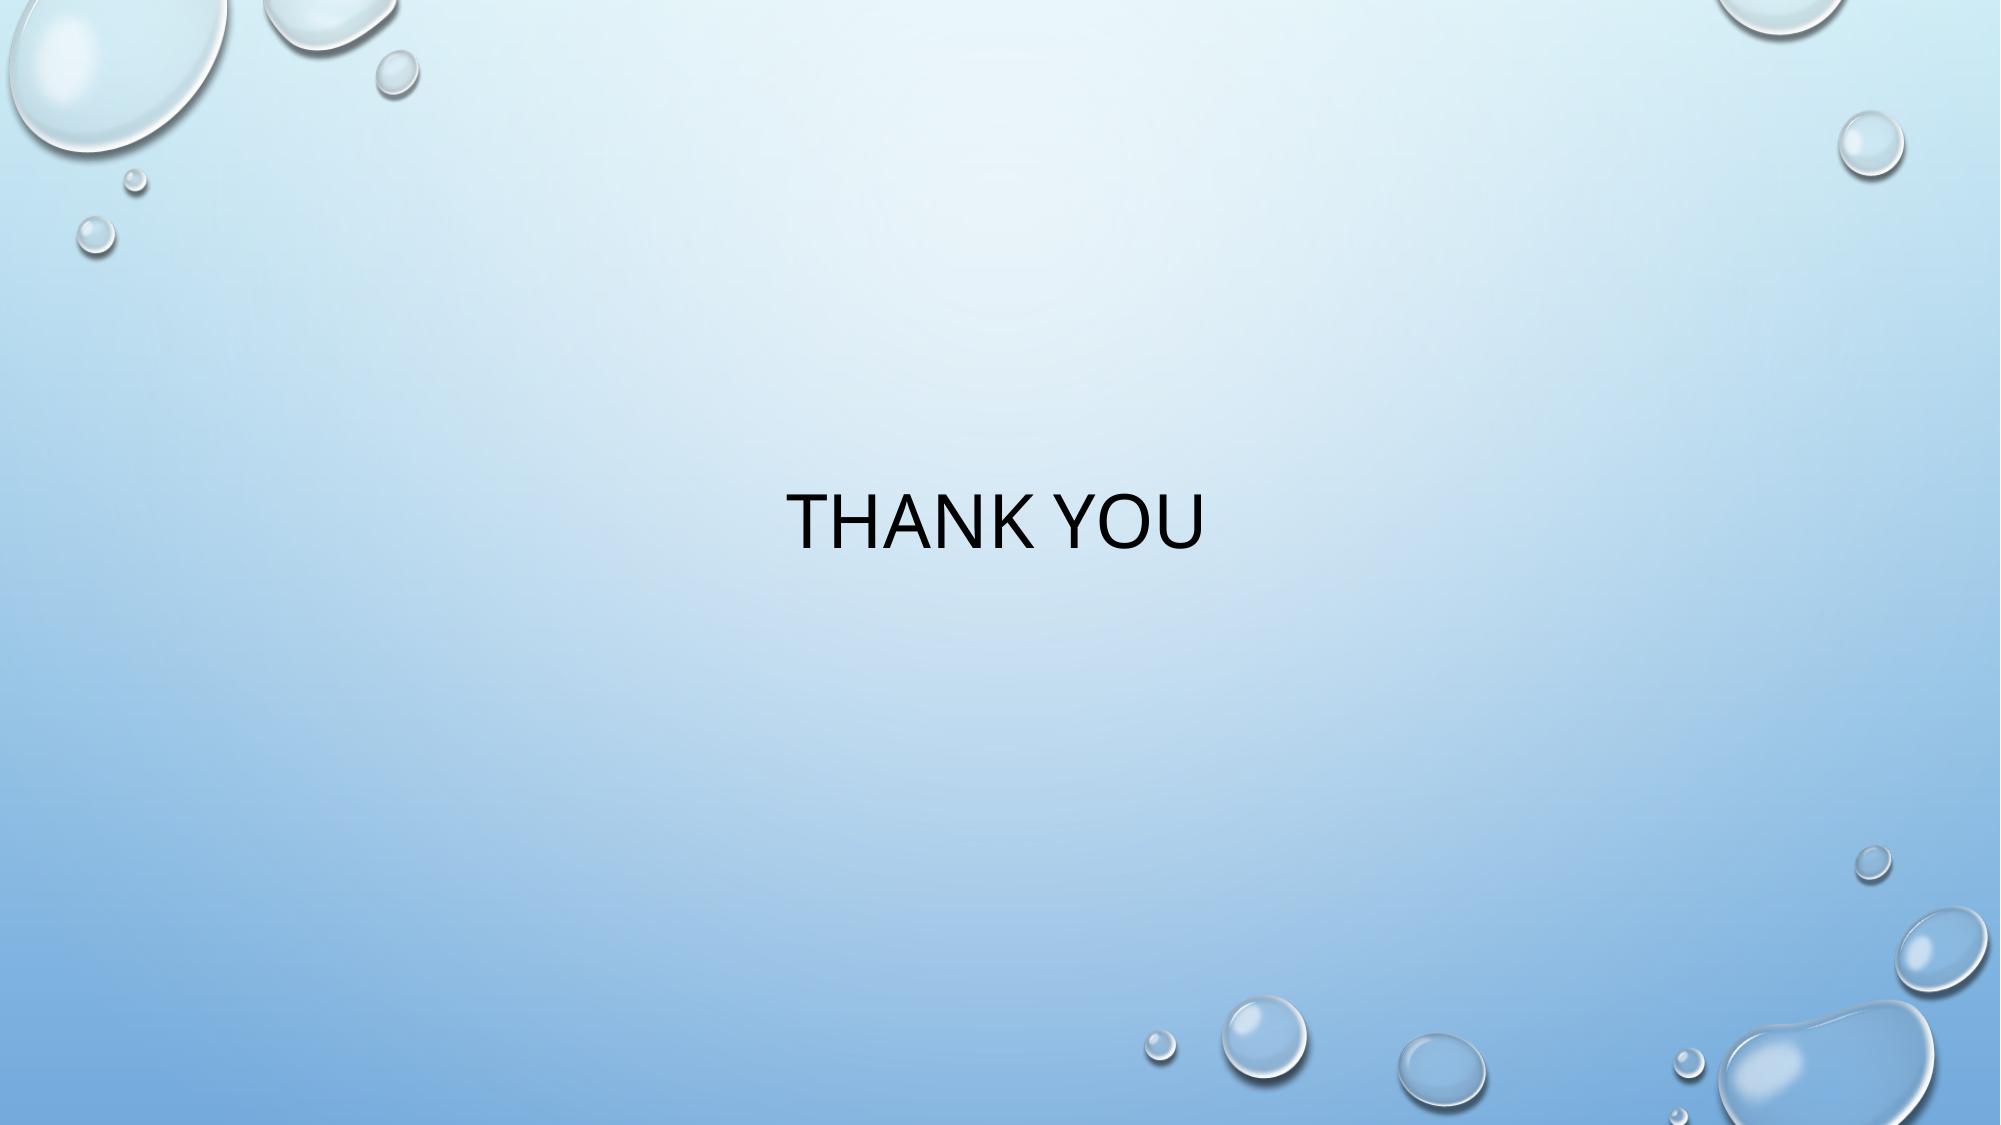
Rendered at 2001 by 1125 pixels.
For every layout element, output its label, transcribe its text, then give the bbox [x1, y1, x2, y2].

title Thank you [147, 393, 1848, 656]
picture [0, 0, 2000, 1125]
